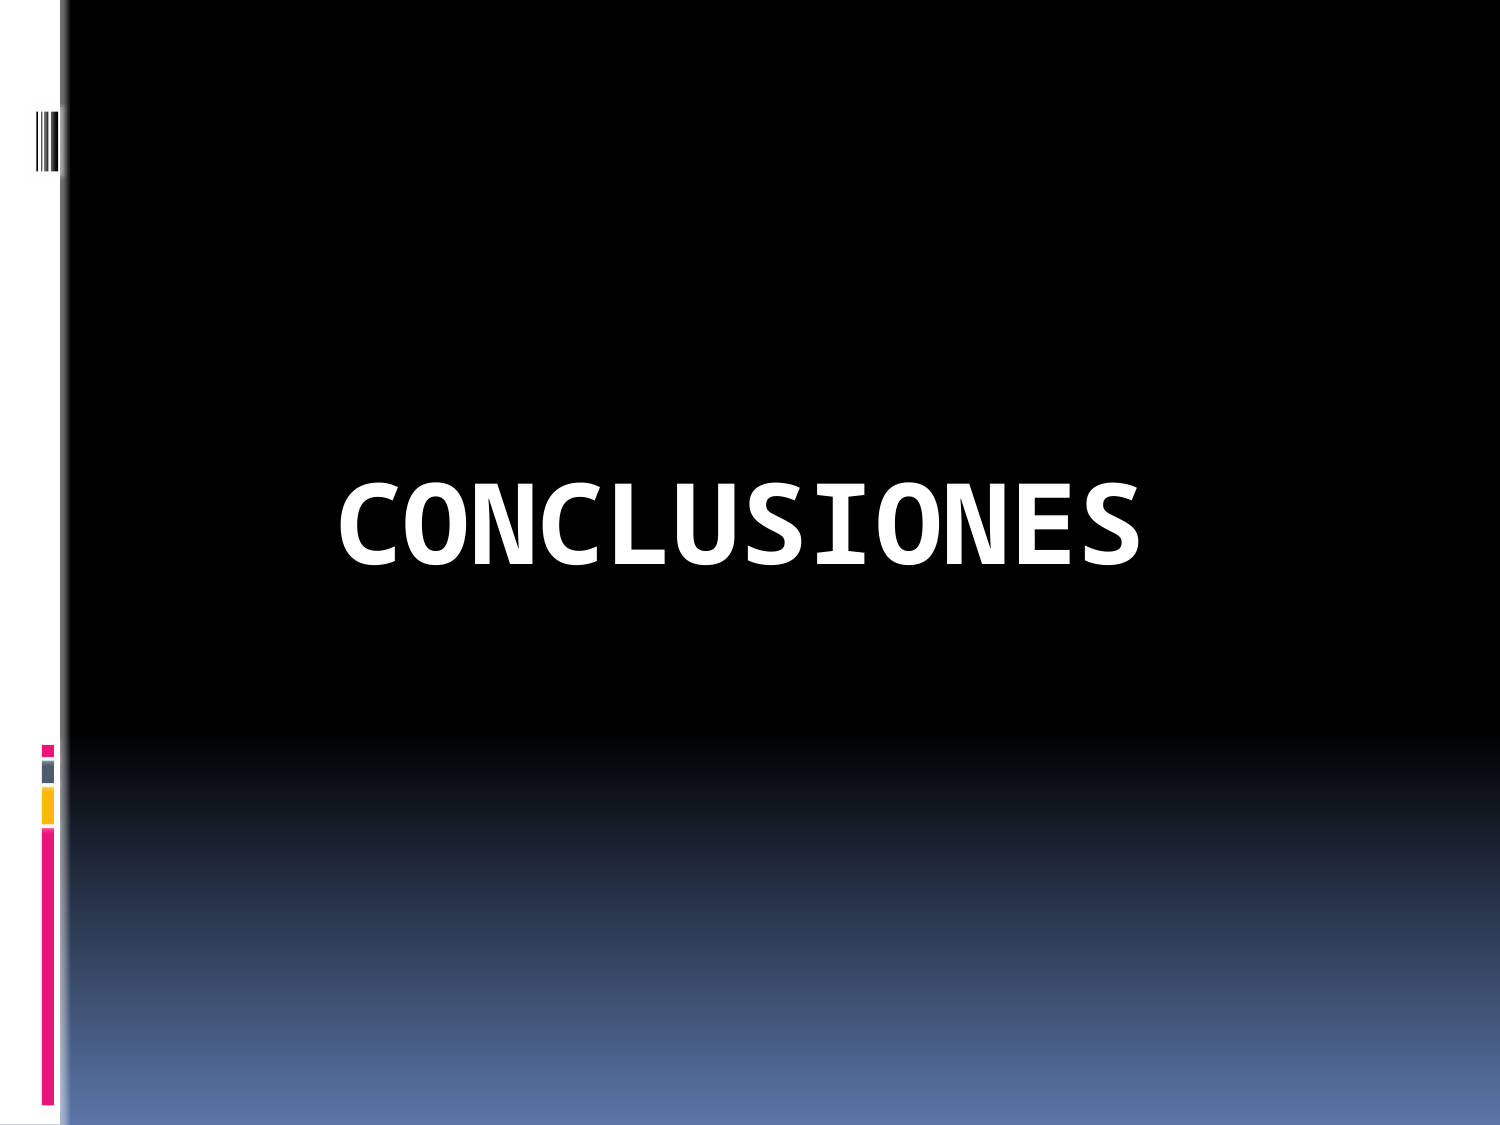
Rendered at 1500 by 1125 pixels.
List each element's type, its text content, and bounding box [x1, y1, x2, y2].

title CONCLUSIONES [64, 444, 1415, 632]
